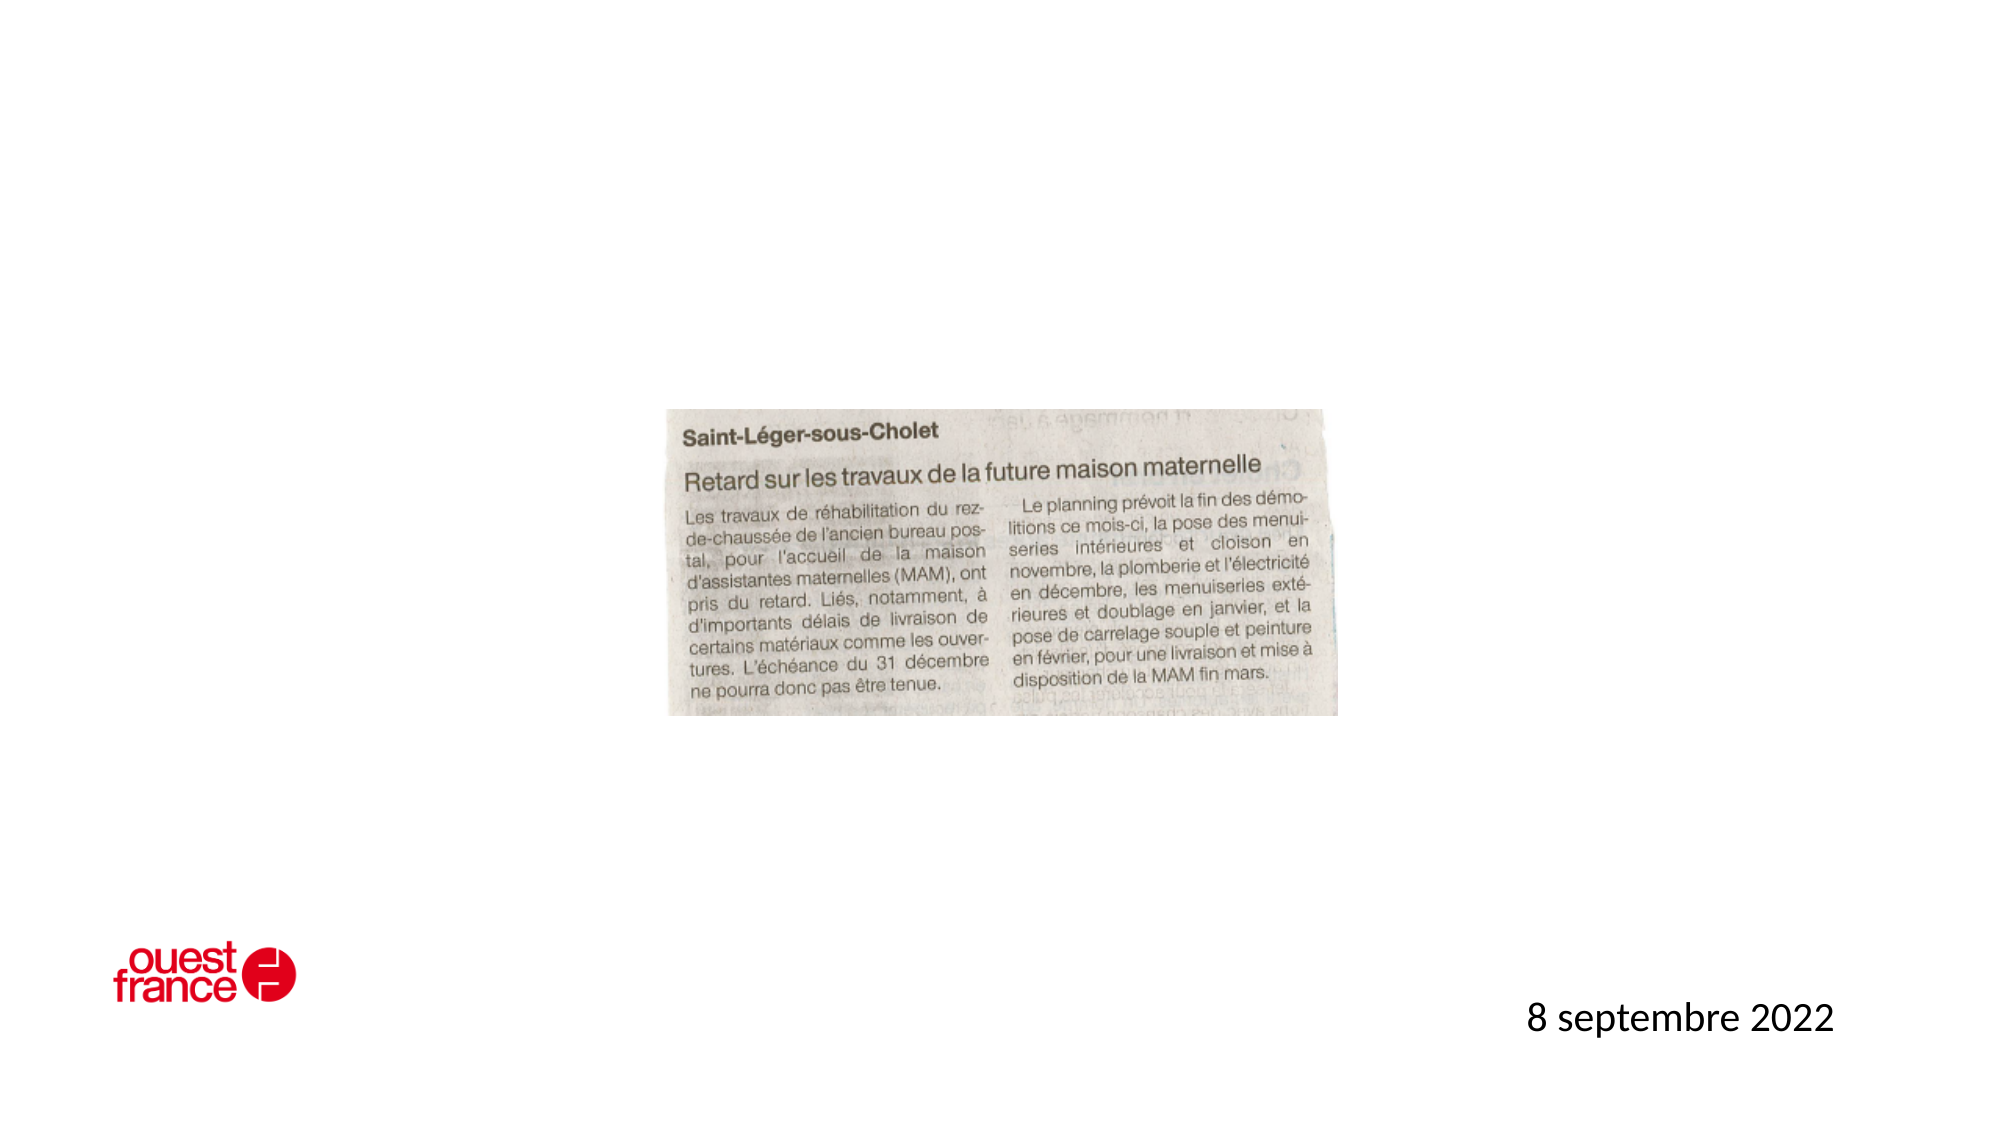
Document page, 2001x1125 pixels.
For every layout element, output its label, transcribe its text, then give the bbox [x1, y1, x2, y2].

picture [662, 409, 1338, 716]
text_box 8 septembre 2022 [1461, 981, 1850, 1097]
picture [87, 927, 330, 1037]
